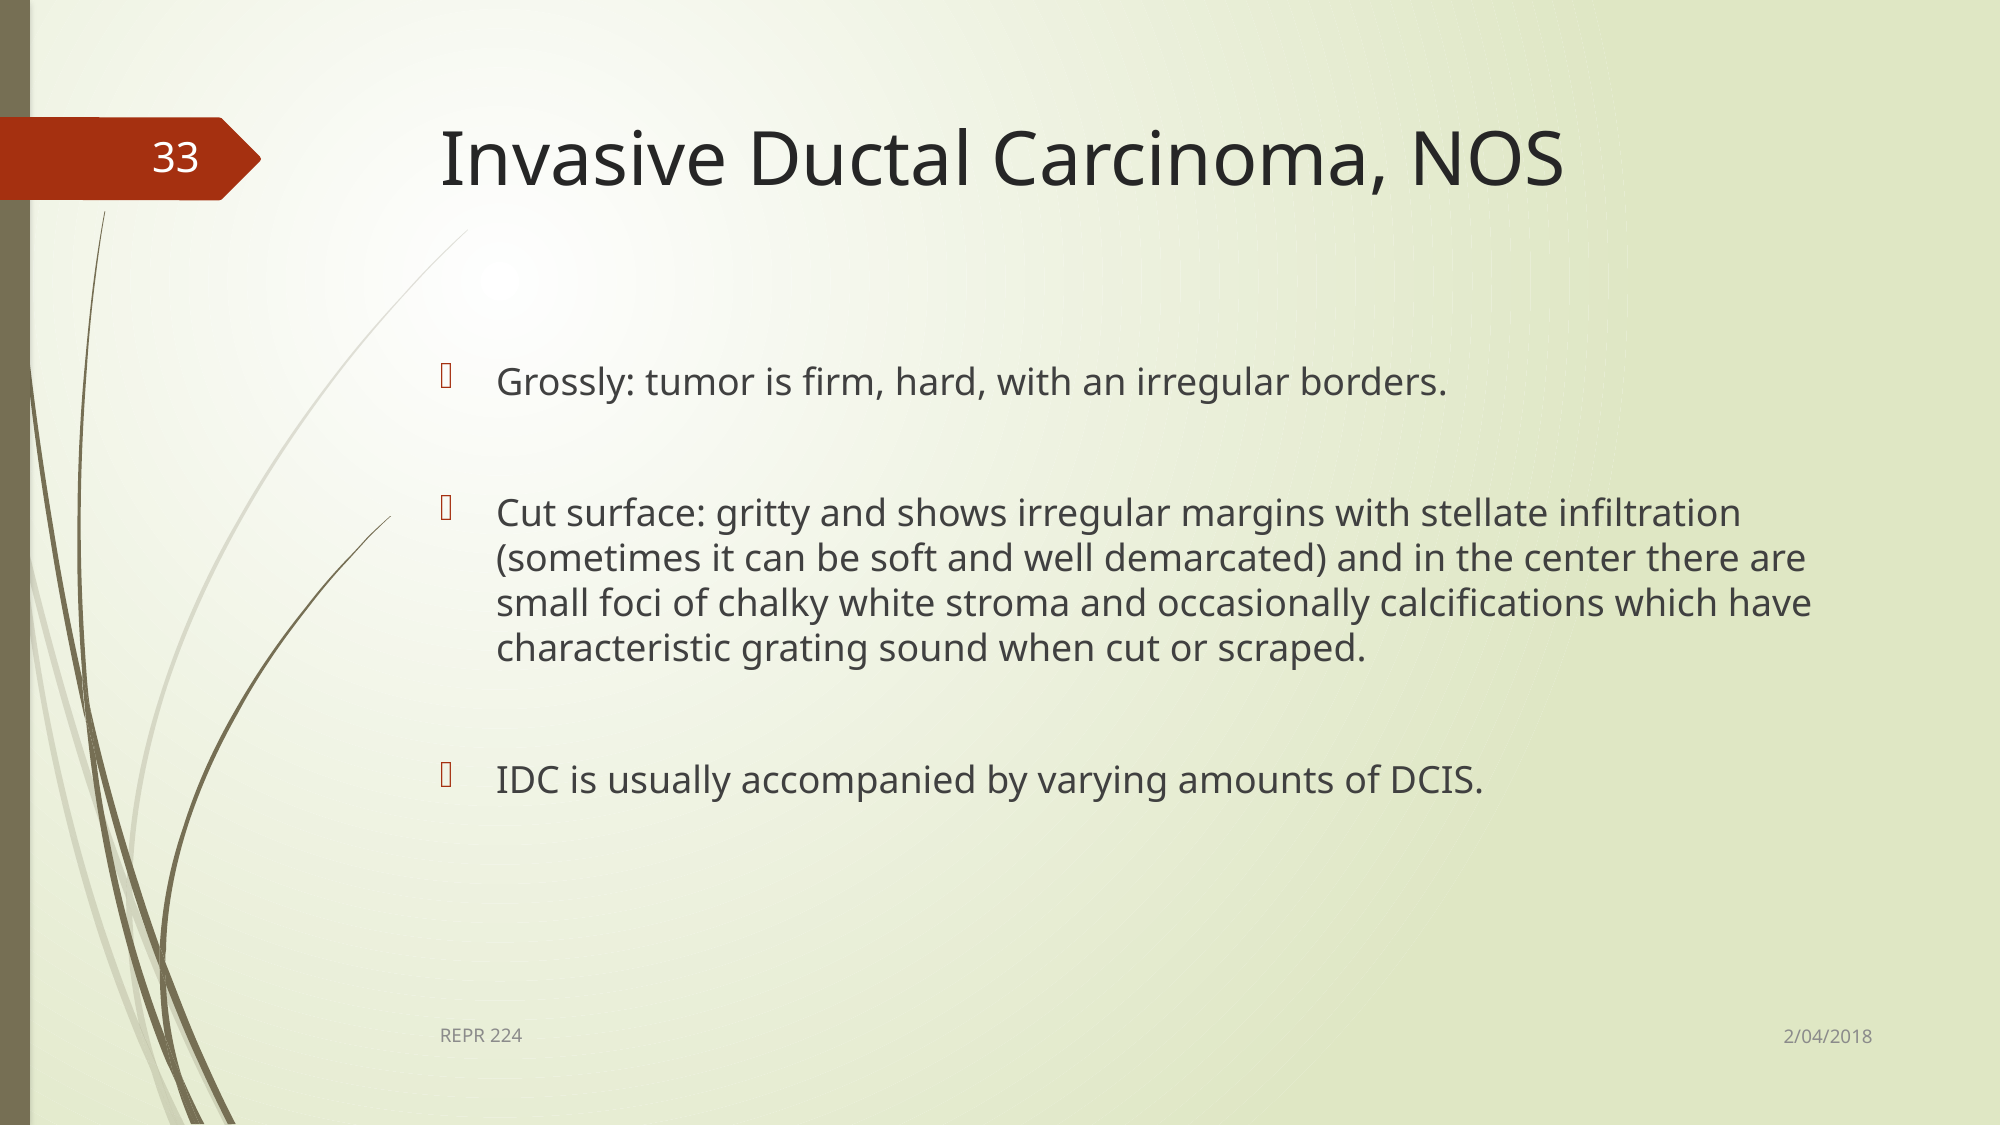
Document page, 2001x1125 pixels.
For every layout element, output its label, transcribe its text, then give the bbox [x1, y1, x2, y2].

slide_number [1699, 1005, 1888, 1067]
title Invasive Ductal Carcinoma, NOS [425, 102, 1888, 313]
slide_number 33 [87, 129, 216, 190]
list Grossly: tumor is firm, hard, with an irregular borders. Cut surface: gritty and shows irregular margins with stellate infiltration (sometimes it can be soft and well demarcated) and in the center there are small foci of chalky white stroma and occasionally calcifications which have characteristic grating sound when cut or scraped. IDC is usually accompanied by varying amounts of DCIS. [424, 350, 1888, 970]
footer REPR 224 [424, 1006, 1675, 1067]
